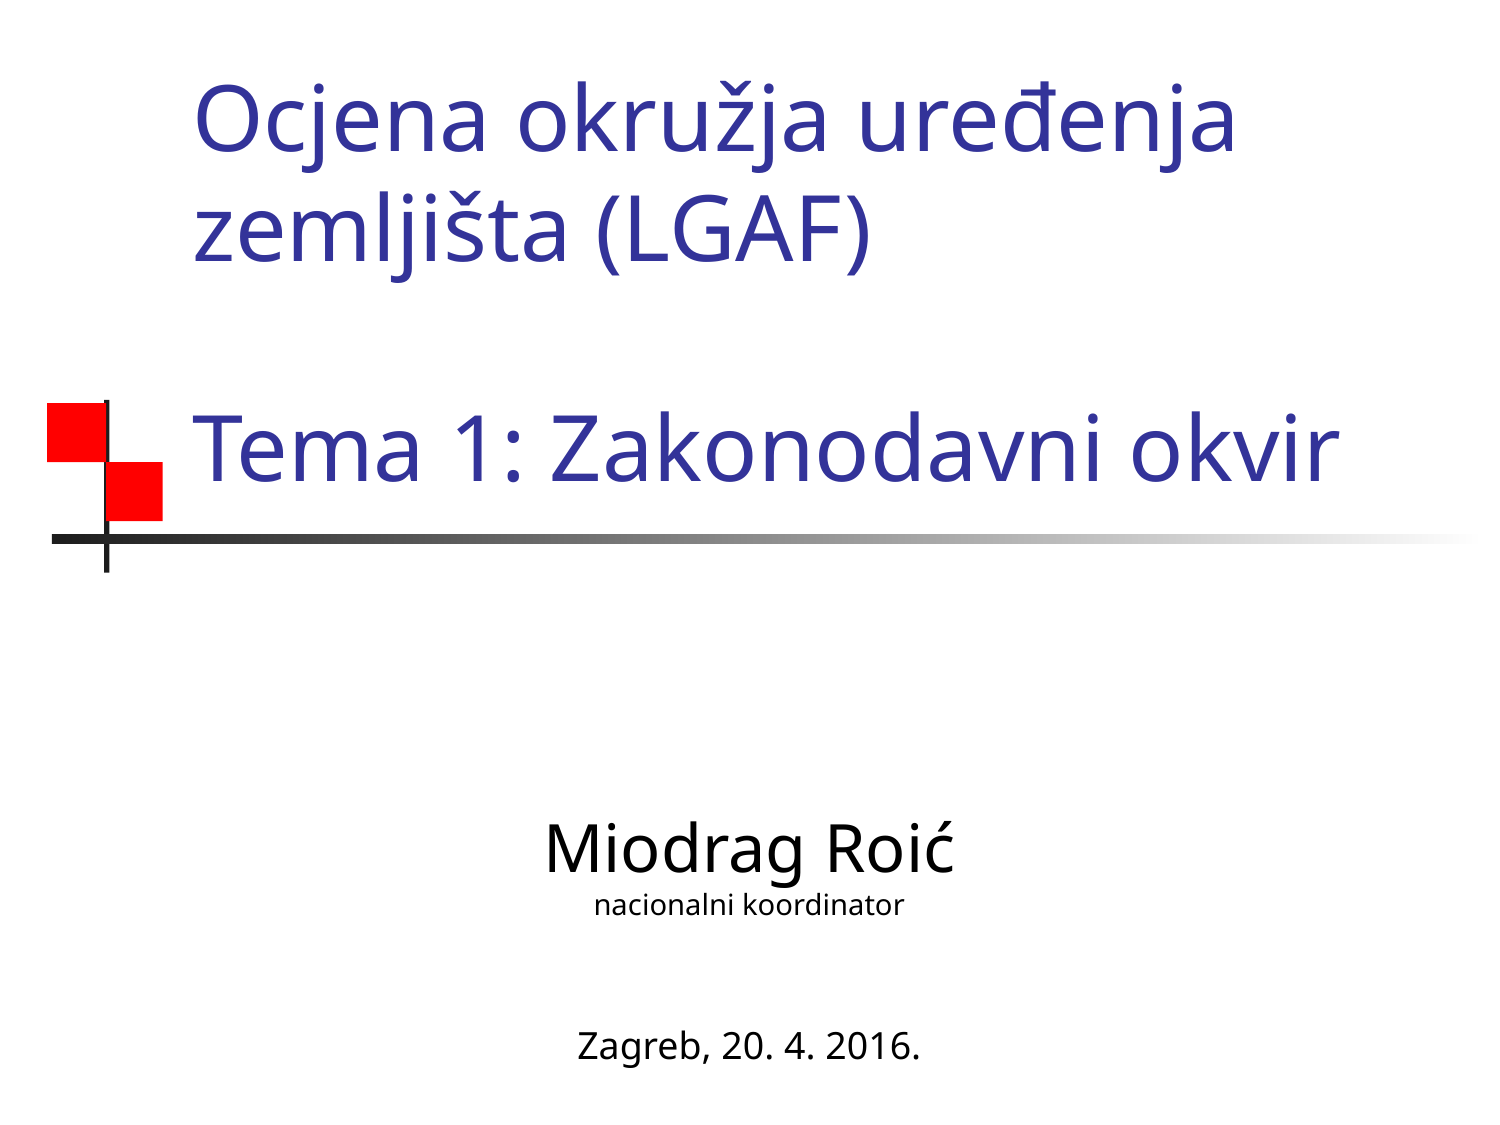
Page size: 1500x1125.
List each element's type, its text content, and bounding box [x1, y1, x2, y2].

title Ocjena okružja uređenja zemljišta (LGAF) Tema 1: Zakonodavni okvir [176, 266, 1453, 508]
subtitle Miodrag Roić nacionalni koordinator Zagreb, 20. 4. 2016. [224, 798, 1275, 1087]
